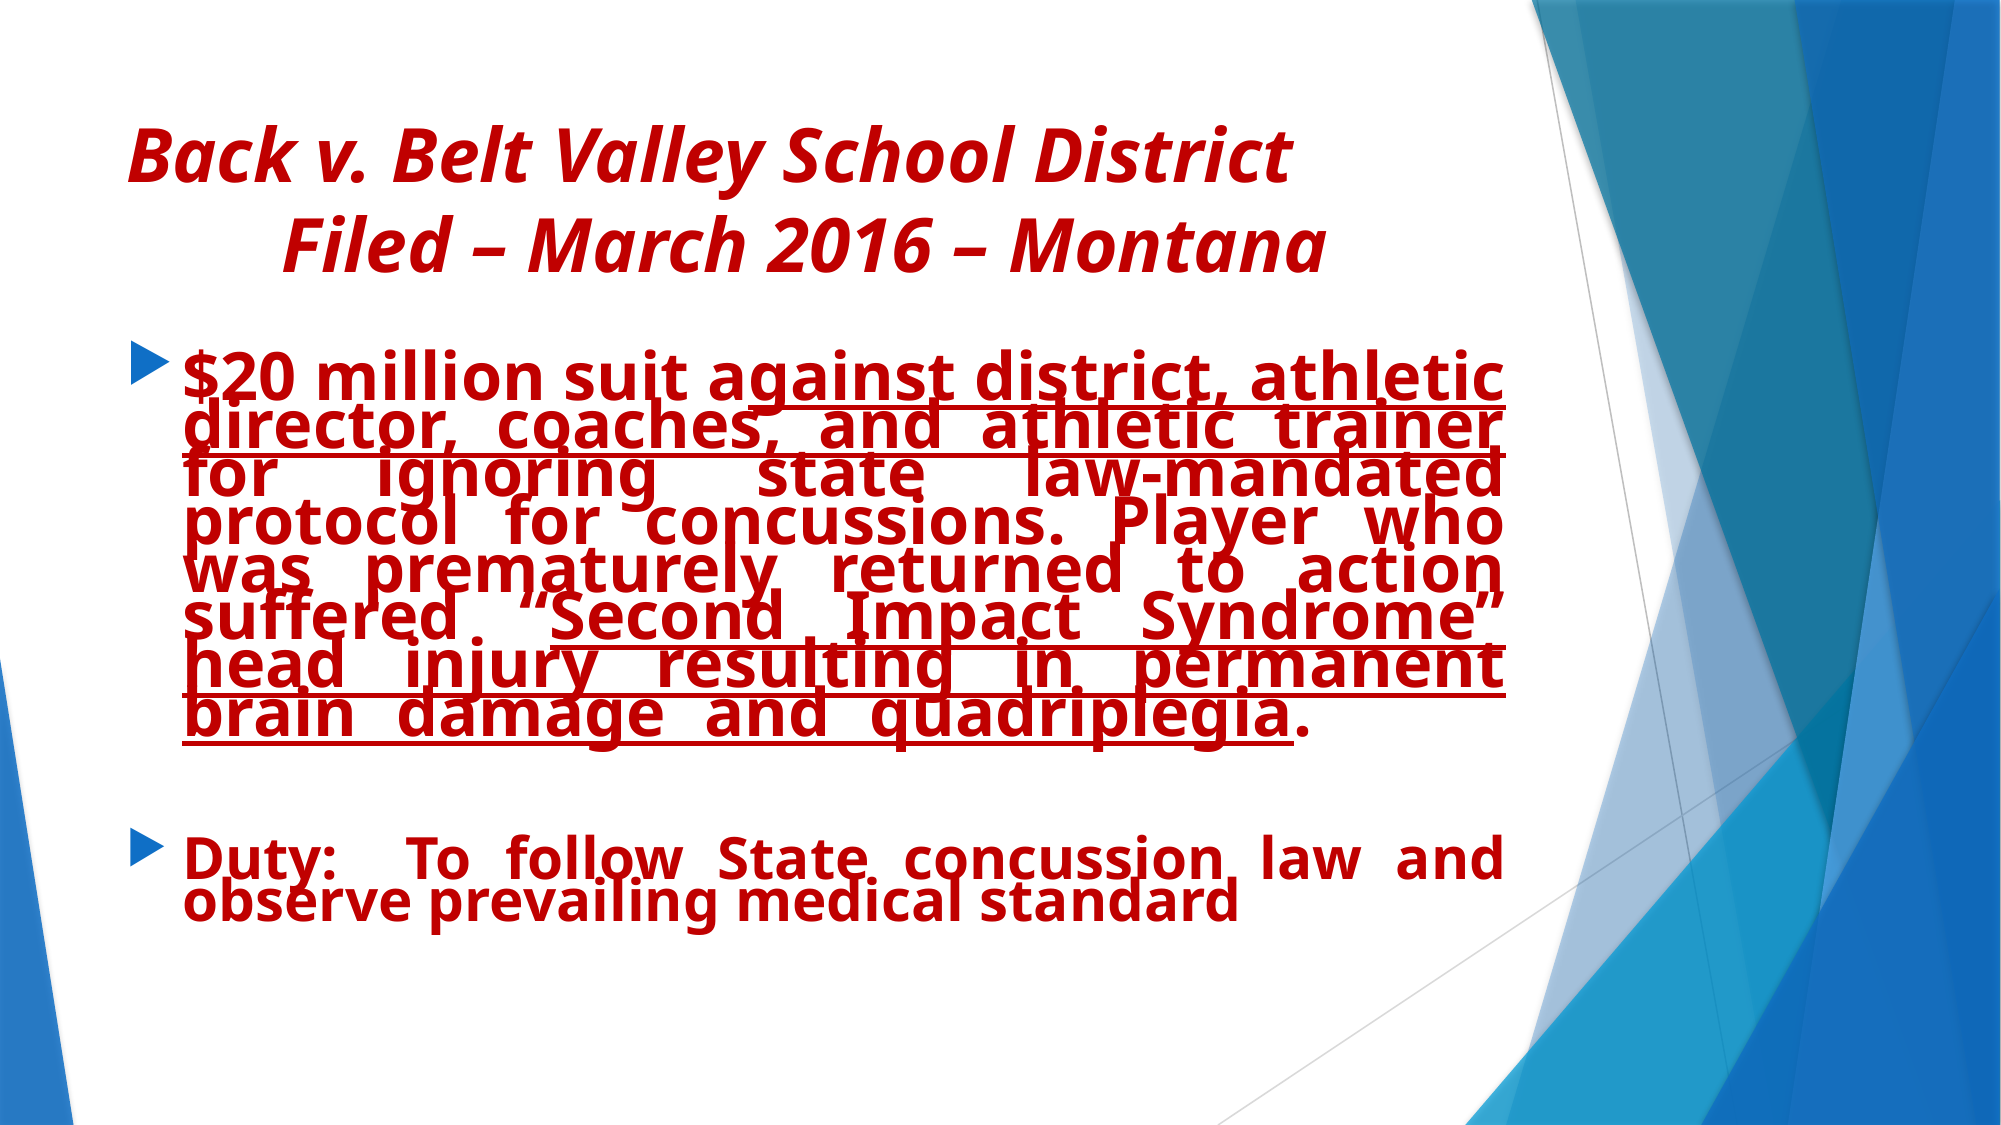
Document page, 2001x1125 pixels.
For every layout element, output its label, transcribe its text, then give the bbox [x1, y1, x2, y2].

title Back v. Belt Valley School District Filed – March 2016 – Montana [111, 99, 1522, 317]
list $20 million suit against district, athletic director, coaches, and athletic trainer for ignoring state law-mandated protocol for concussions. Player who was prematurely returned to action suffered “Second Impact Syndrome” head injury resulting in permanent brain damage and quadriplegia. Duty: To follow State concussion law and observe prevailing medical standard [111, 354, 1522, 992]
